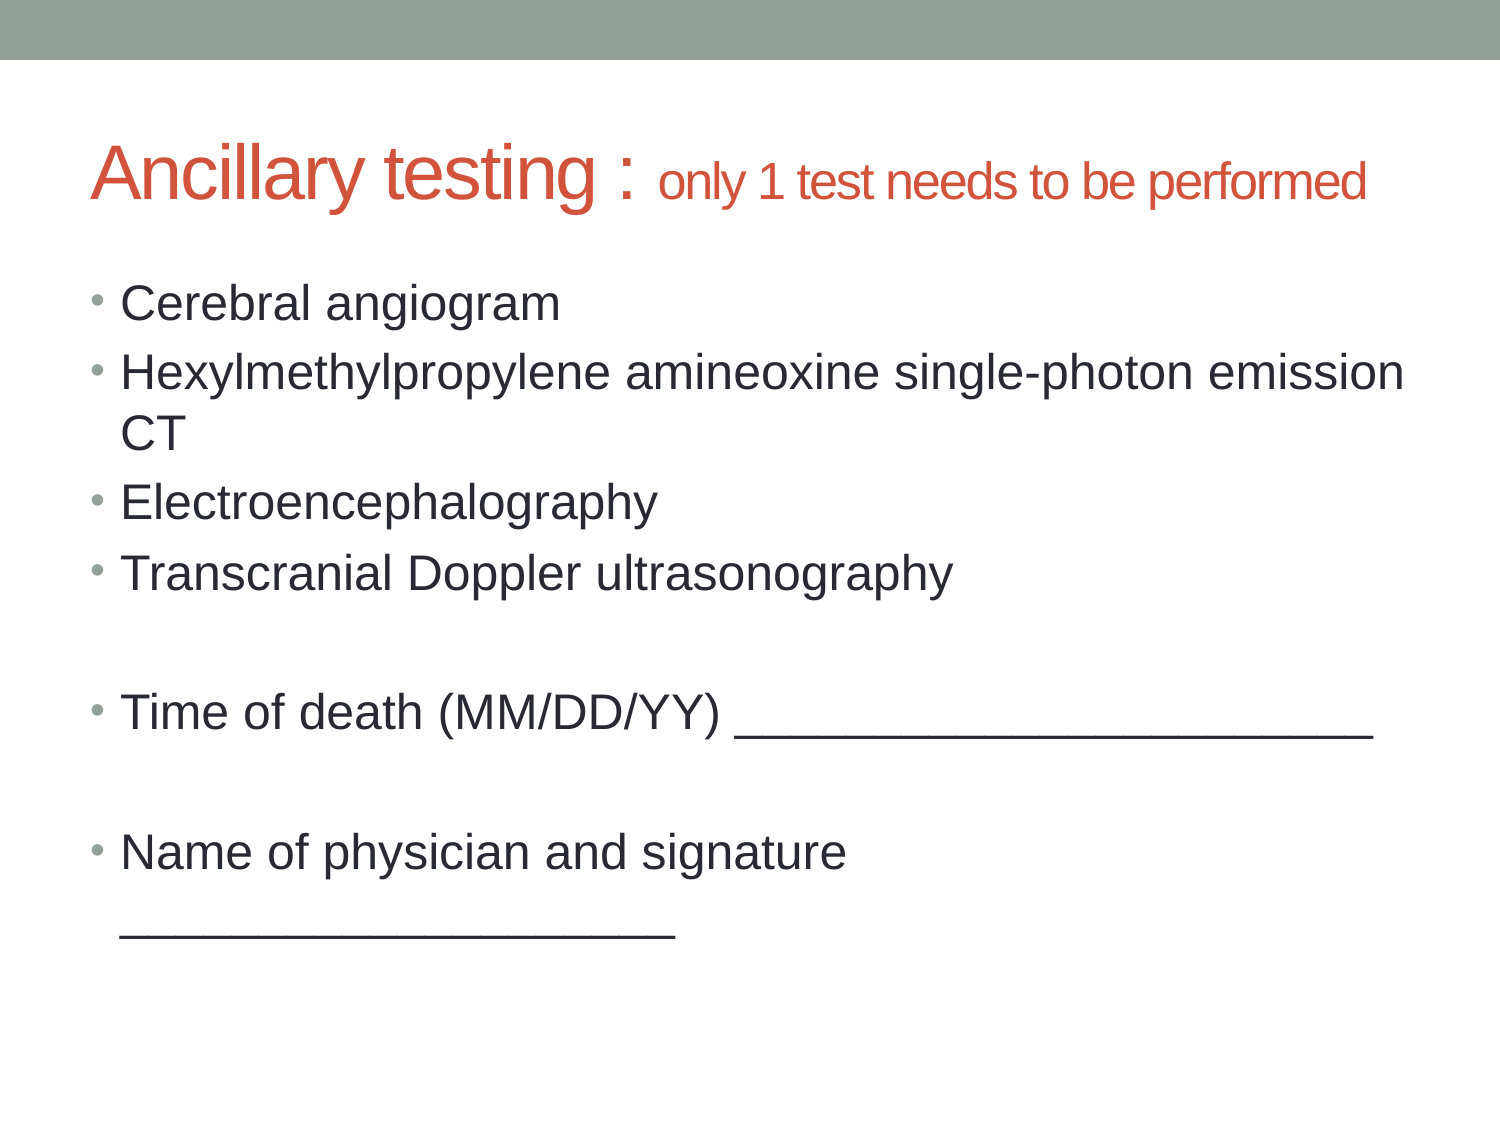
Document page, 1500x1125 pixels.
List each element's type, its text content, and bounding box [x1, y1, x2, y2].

list Cerebral angiogram Hexylmethylpropylene amineoxine single-photon emission CT Electroencephalography Transcranial Doppler ultrasonography Time of death (MM/DD/YY) _______________________ Name of physician and signature ____________________ [75, 262, 1425, 1063]
title Ancillary testing : only 1 test needs to be performed [75, 87, 1425, 250]
